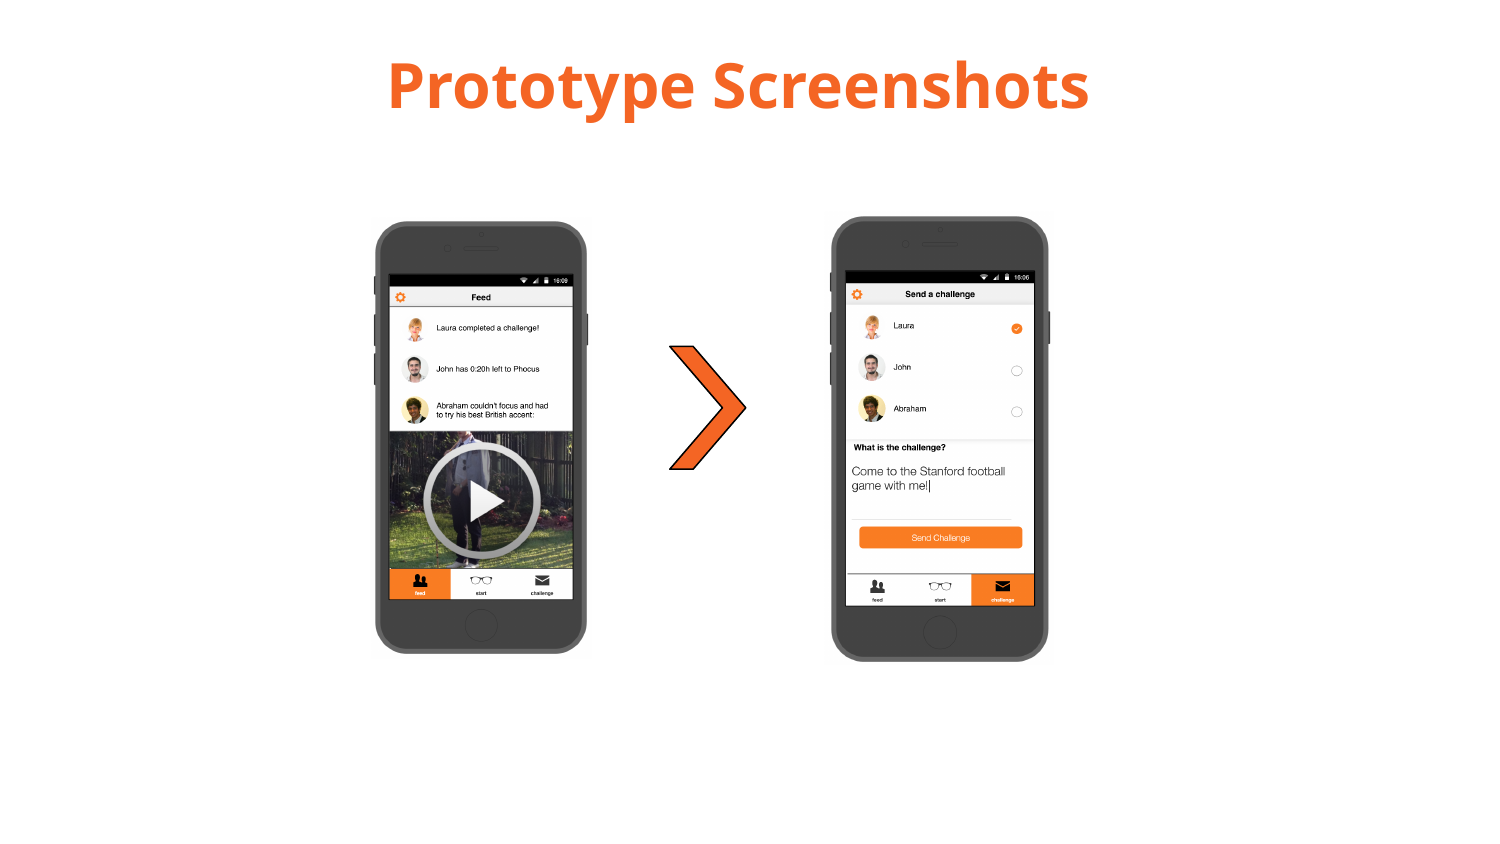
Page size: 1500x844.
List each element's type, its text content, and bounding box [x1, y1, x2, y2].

title Prototype Screenshots [371, 31, 1129, 136]
picture [371, 217, 592, 659]
text_box [669, 346, 746, 470]
picture [824, 211, 1054, 665]
